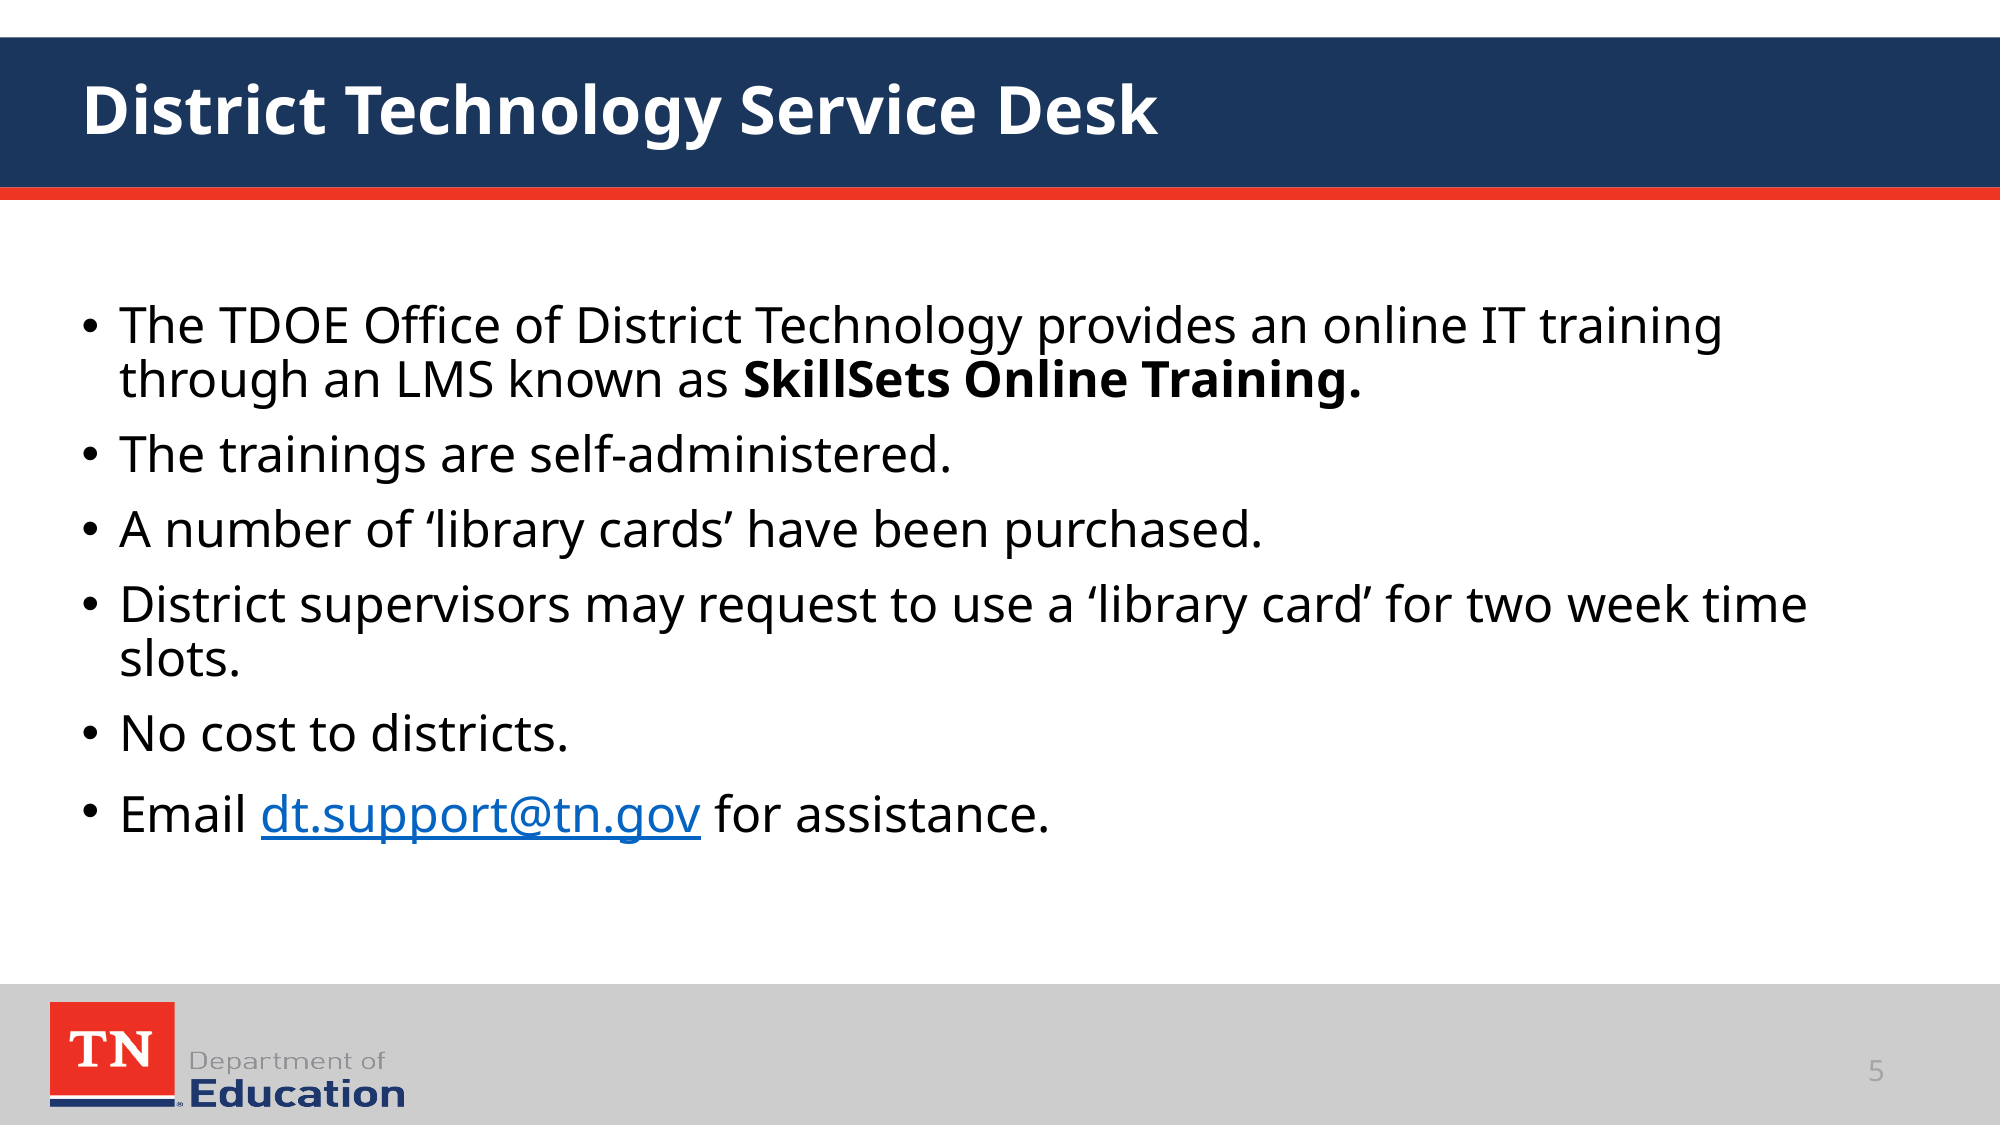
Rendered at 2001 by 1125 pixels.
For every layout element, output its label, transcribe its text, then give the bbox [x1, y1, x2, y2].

picture [50, 1002, 404, 1107]
list The TDOE Office of District Technology provides an online IT training through an LMS known as SkillSets Online Training. The trainings are self-administered. A number of ‘library cards’ have been purchased. District supervisors may request to use a ‘library card’ for two week time slots. No cost to districts. Email dt.support@tn.gov for assistance. [66, 212, 1900, 955]
title District Technology Service Desk [66, 37, 1884, 188]
slide_number 5 [1800, 1042, 1900, 1103]
